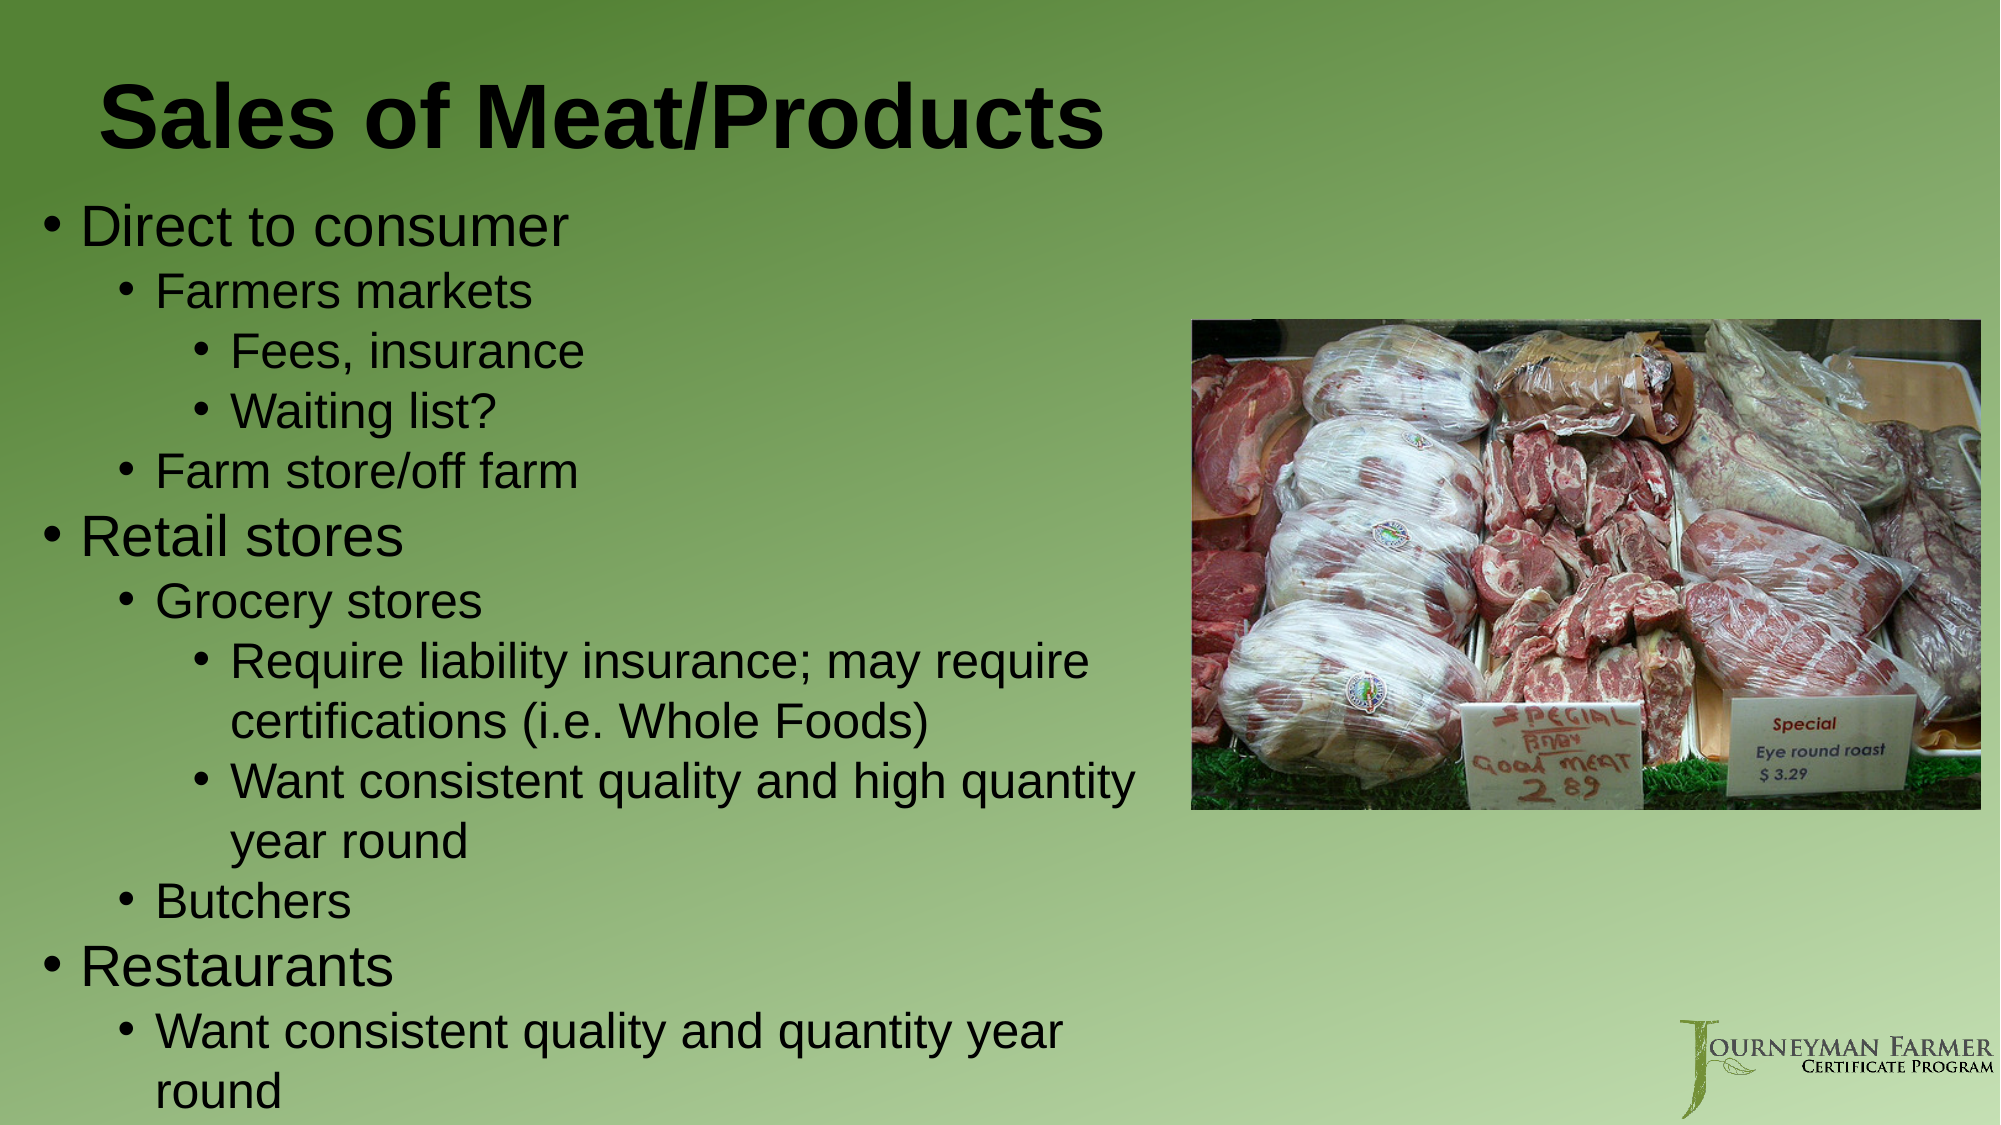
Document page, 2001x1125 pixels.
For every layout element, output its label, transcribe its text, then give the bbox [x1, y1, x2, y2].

title Sales of Meat/Products [83, 24, 1934, 213]
list Direct to consumer Farmers markets Fees, insurance Waiting list? Farm store/off farm Retail stores Grocery stores Require liability insurance; may require certifications (i.e. Whole Foods) Want consistent quality and high quantity year round Butchers Restaurants Want consistent quality and quantity year round [27, 180, 1192, 948]
picture [1680, 1020, 1994, 1119]
picture [1191, 319, 1981, 810]
